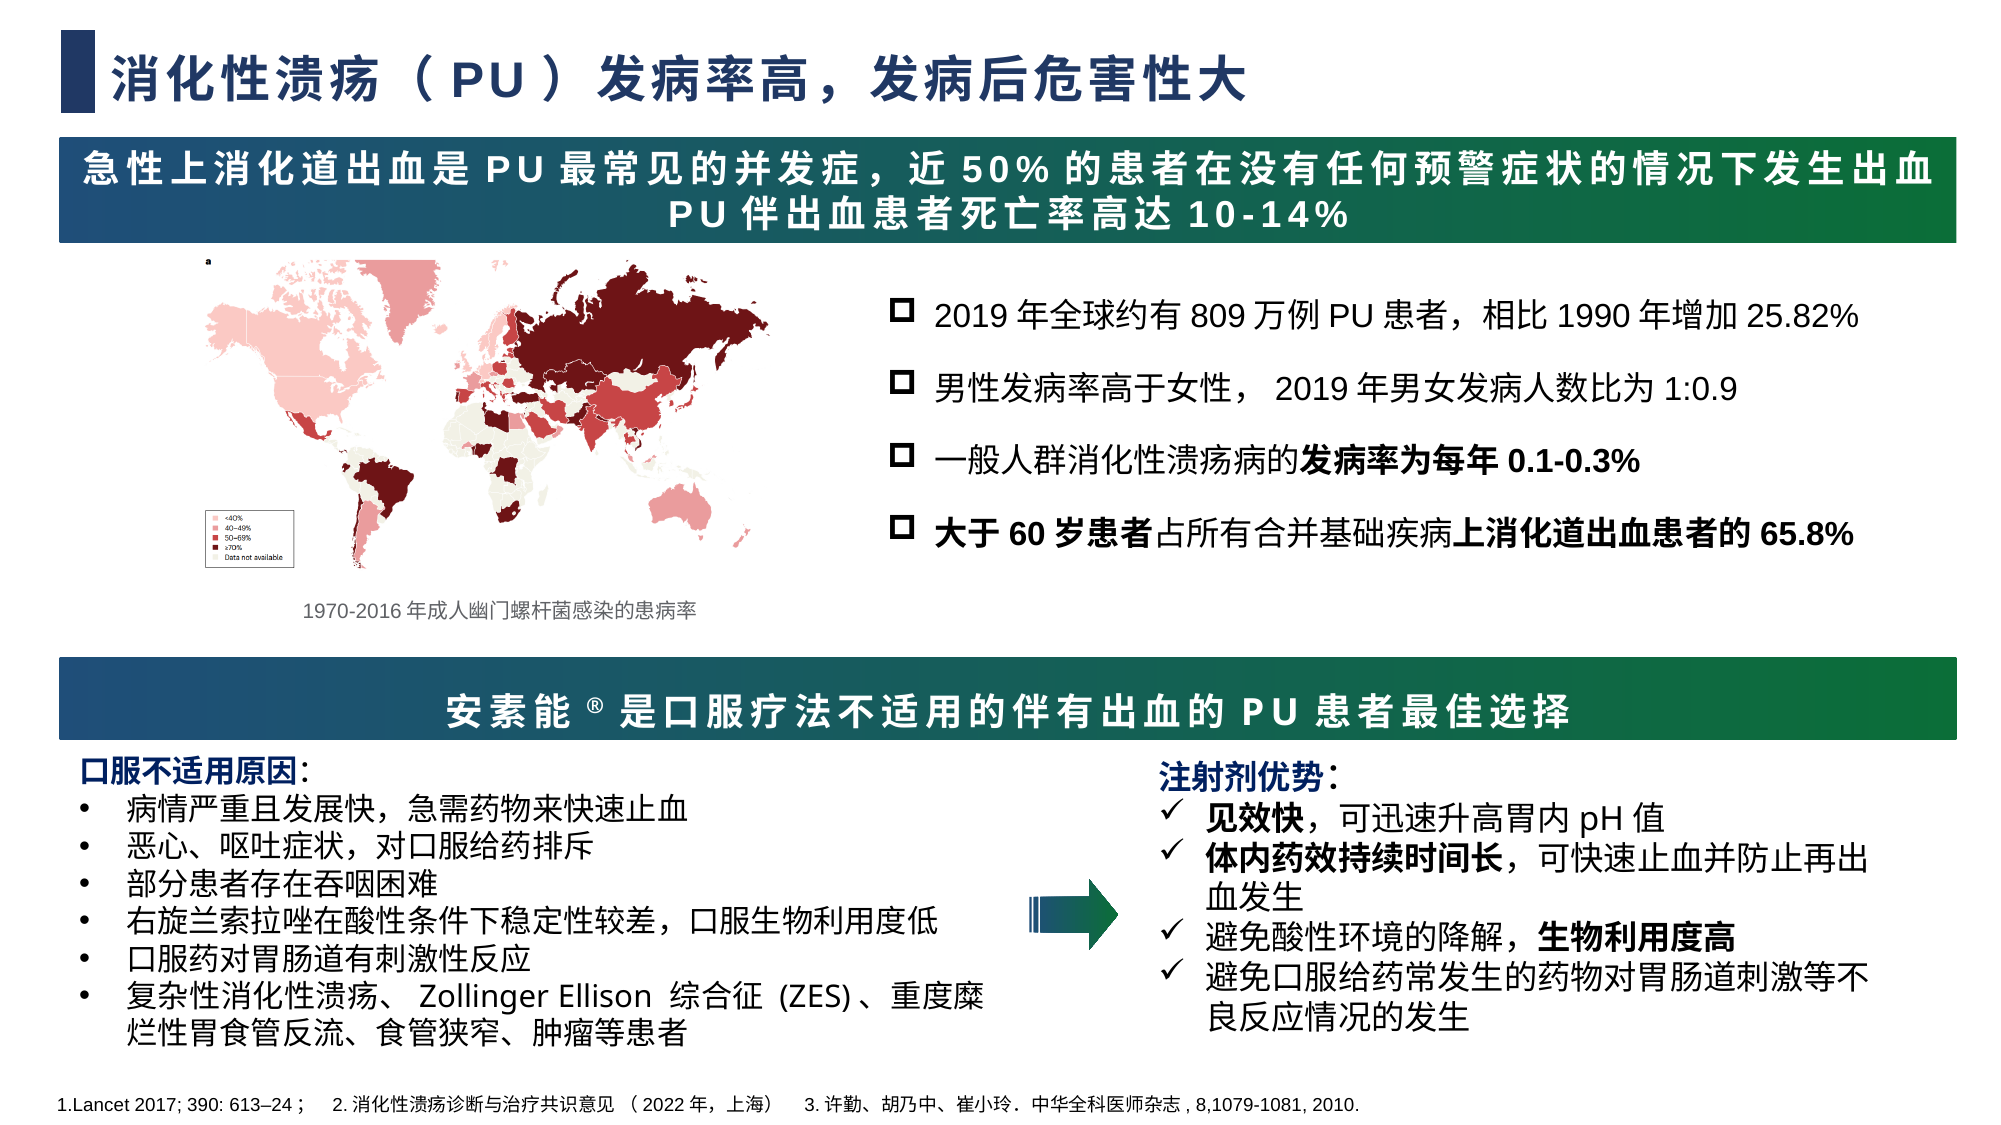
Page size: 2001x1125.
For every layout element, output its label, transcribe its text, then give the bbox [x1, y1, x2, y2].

text_box 急性上消化道出血是PU最常见的并发症，近50%的患者在没有任何预警症状的情况下发生出血 PU伴出血患者死亡率高达10-14% [59, 137, 1957, 243]
text_box 口服不适用原因： 病情严重且发展快，急需药物来快速止血 恶心、呕吐症状，对口服给药排斥 部分患者存在吞咽困难 右旋兰索拉唑在酸性条件下稳定性较差，口服生物利用度低 口服药对胃肠道有刺激性反应 复杂性消化性溃疡、Zollinger Ellison 综合征 (ZES)、重度糜烂性胃食管反流、食管狭窄、肿瘤等患者 [64, 744, 1000, 1099]
text_box [1033, 896, 1039, 933]
text_box 1.Lancet 2017; 390: 613–24； 2.消化性溃疡诊断与治疗共识意见 （2022年，上海） 3.许勤、胡乃中、崔小玲．中华全科医师杂志, 8,1079-1081, 2010. [42, 1085, 1863, 1123]
picture [199, 257, 775, 574]
text_box 注射剂优势： 见效快，可迅速升高胃内pH值 体内药效持续时间长，可快速止血并防止再出血发生 避免酸性环境的降解，生物利用度高 避免口服给药常发生的药物对胃肠道刺激等不良反应情况的发生 [1143, 744, 1902, 1044]
text_box 安素能®是口服疗法不适用的伴有出血的PU患者最佳选择 [59, 657, 1957, 740]
text_box 2019年全球约有809万例PU患者，相比1990年增加25.82% 男性发病率高于女性，2019年男女发病人数比为1:0.9 一般人群消化性溃疡病的发病率为每年0.1-0.3% 大于60岁患者占所有合并基础疾病上消化道出血患者的65.8% [872, 266, 1878, 560]
title 消化性溃疡（PU）发病率高，发病后危害性大 [95, 0, 1390, 137]
text_box [1040, 879, 1119, 951]
text_box 1970-2016年成人幽门螺杆菌感染的患病率 [261, 590, 739, 630]
